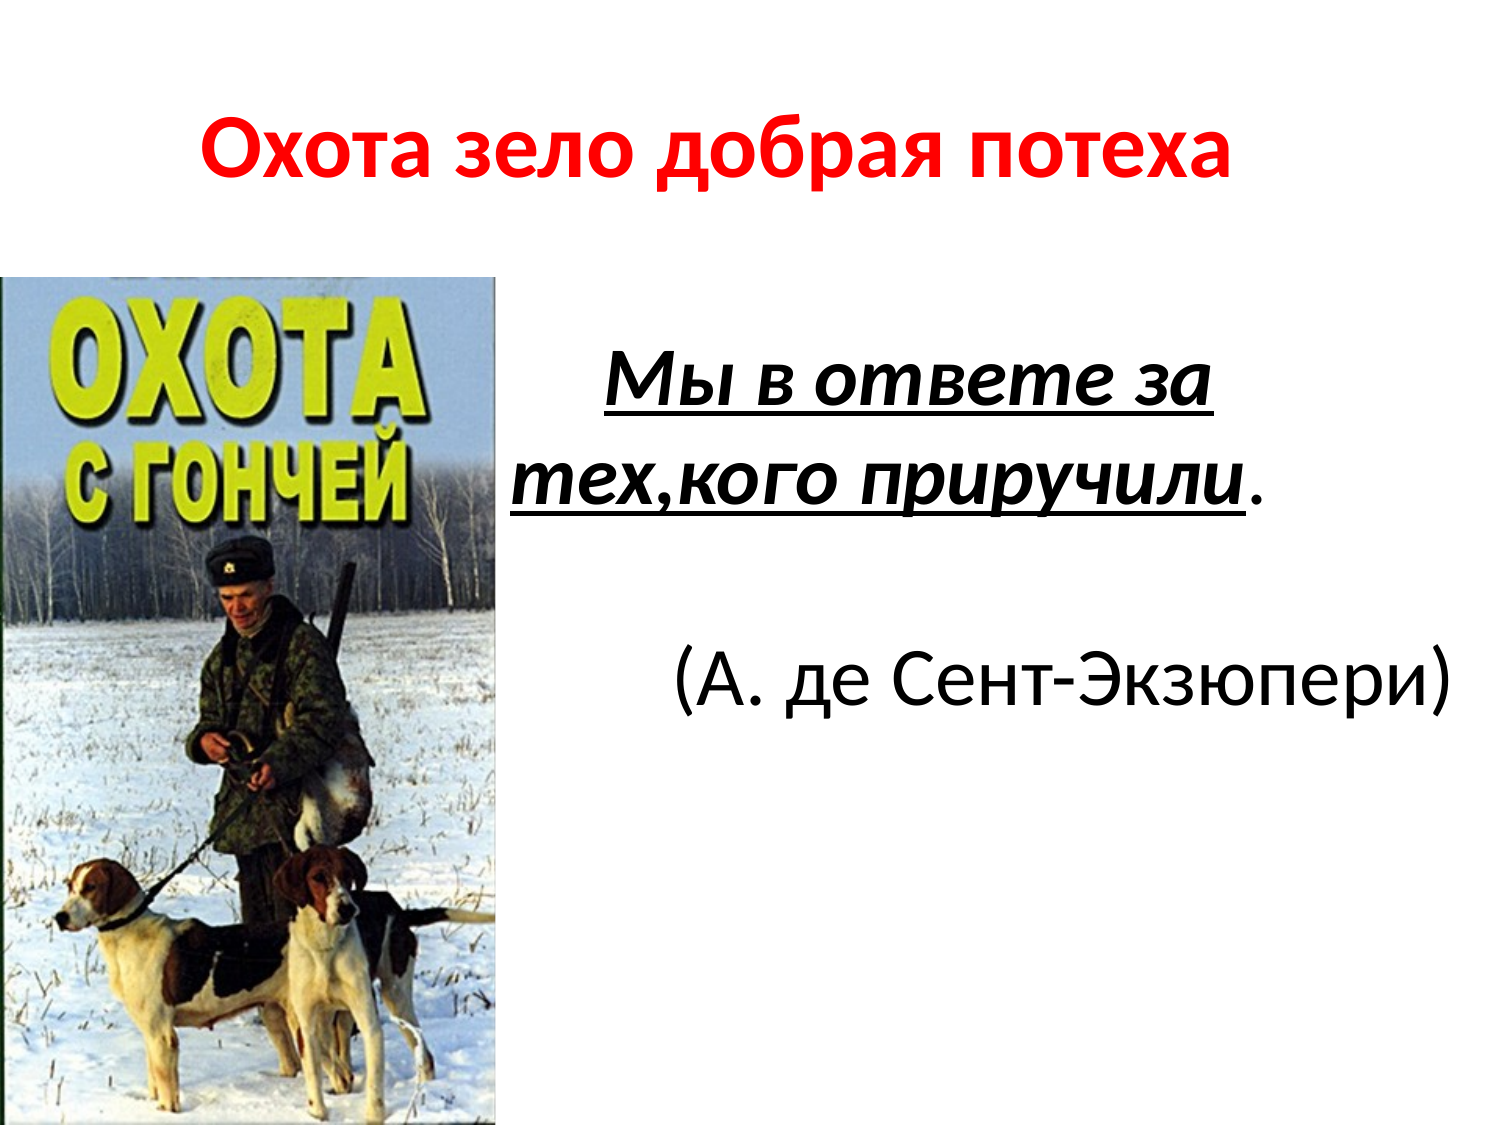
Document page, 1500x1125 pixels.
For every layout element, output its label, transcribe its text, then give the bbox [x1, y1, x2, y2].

picture [0, 276, 496, 1125]
text_box Охота зело добрая потеха [47, 78, 1388, 203]
text_box Мы в ответе за тех,кого приручили. (А. де Сент-Экзюпери) [499, 314, 1471, 730]
